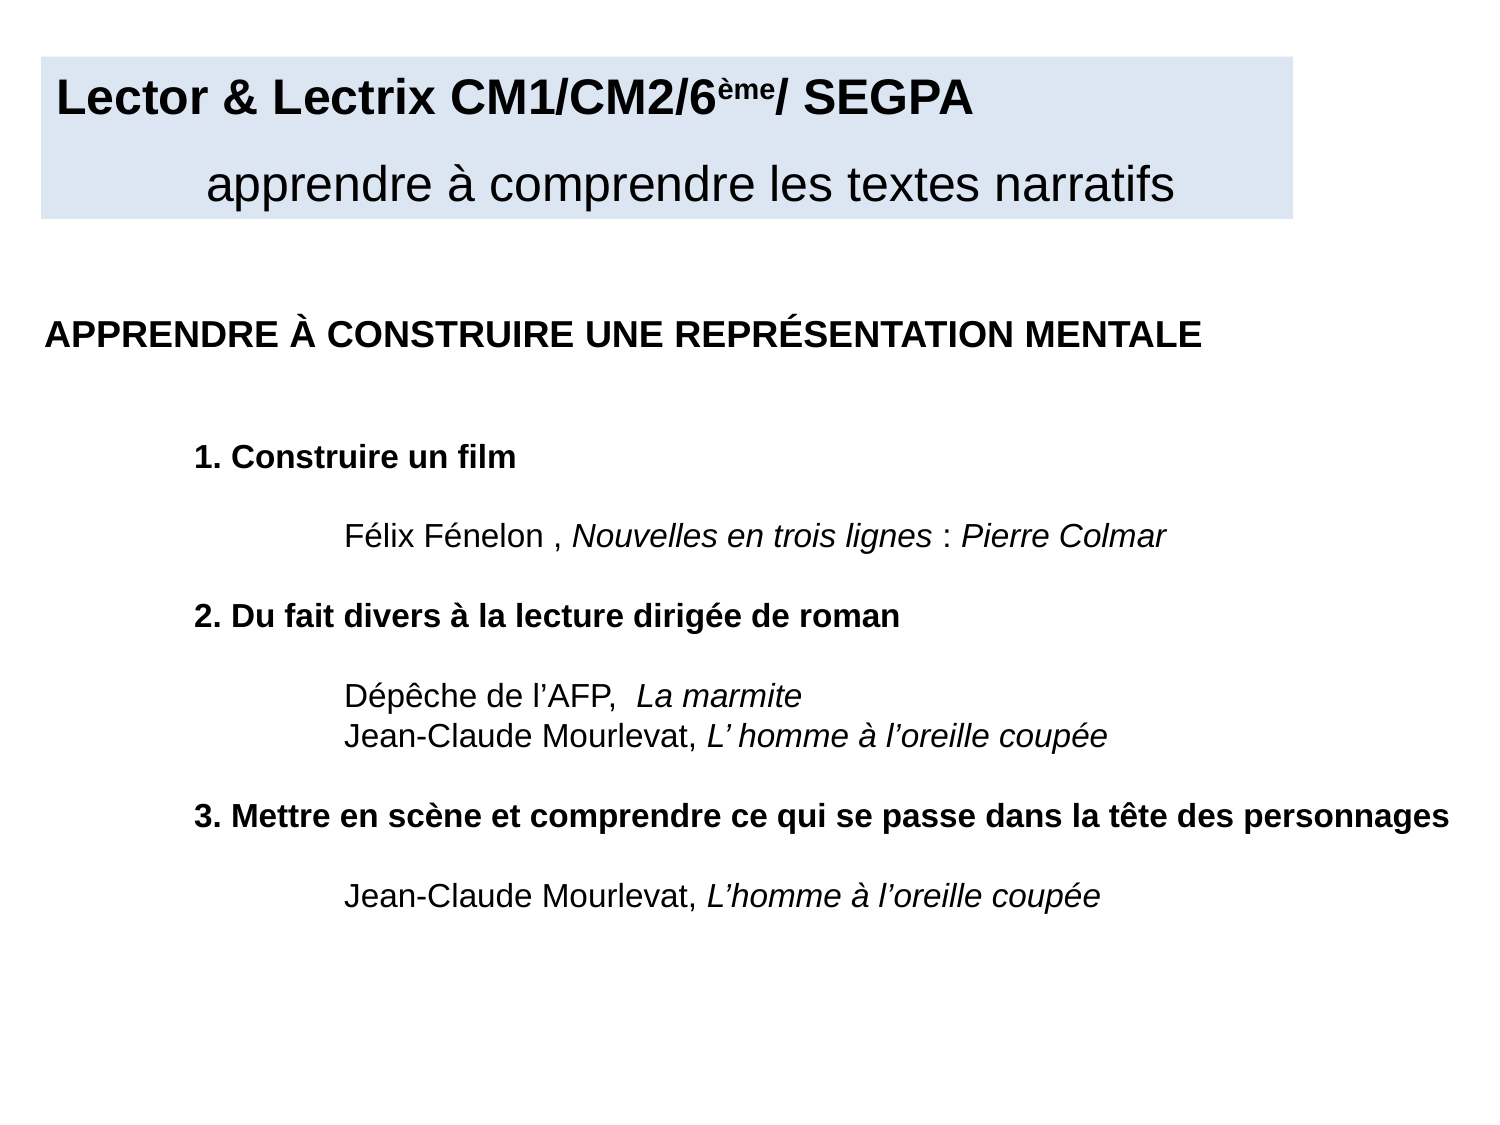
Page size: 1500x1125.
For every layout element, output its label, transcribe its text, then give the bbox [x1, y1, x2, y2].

text_box Apprendre à construire une représentation mentale 1. Construire un film Félix Fénelon , Nouvelles en trois lignes : Pierre Colmar 2. Du fait divers à la lecture dirigée de roman Dépêche de l’AFP, La marmite Jean-Claude Mourlevat, L’ homme à l’oreille coupée 3. Mettre en scène et comprendre ce qui se passe dans la tête des personnages Jean-Claude Mourlevat, L’homme à l’oreille coupée [29, 302, 1480, 967]
text_box Lector & Lectrix CM1/CM2/6ème/ SEGPA apprendre à comprendre les textes narratifs [41, 56, 1294, 219]
